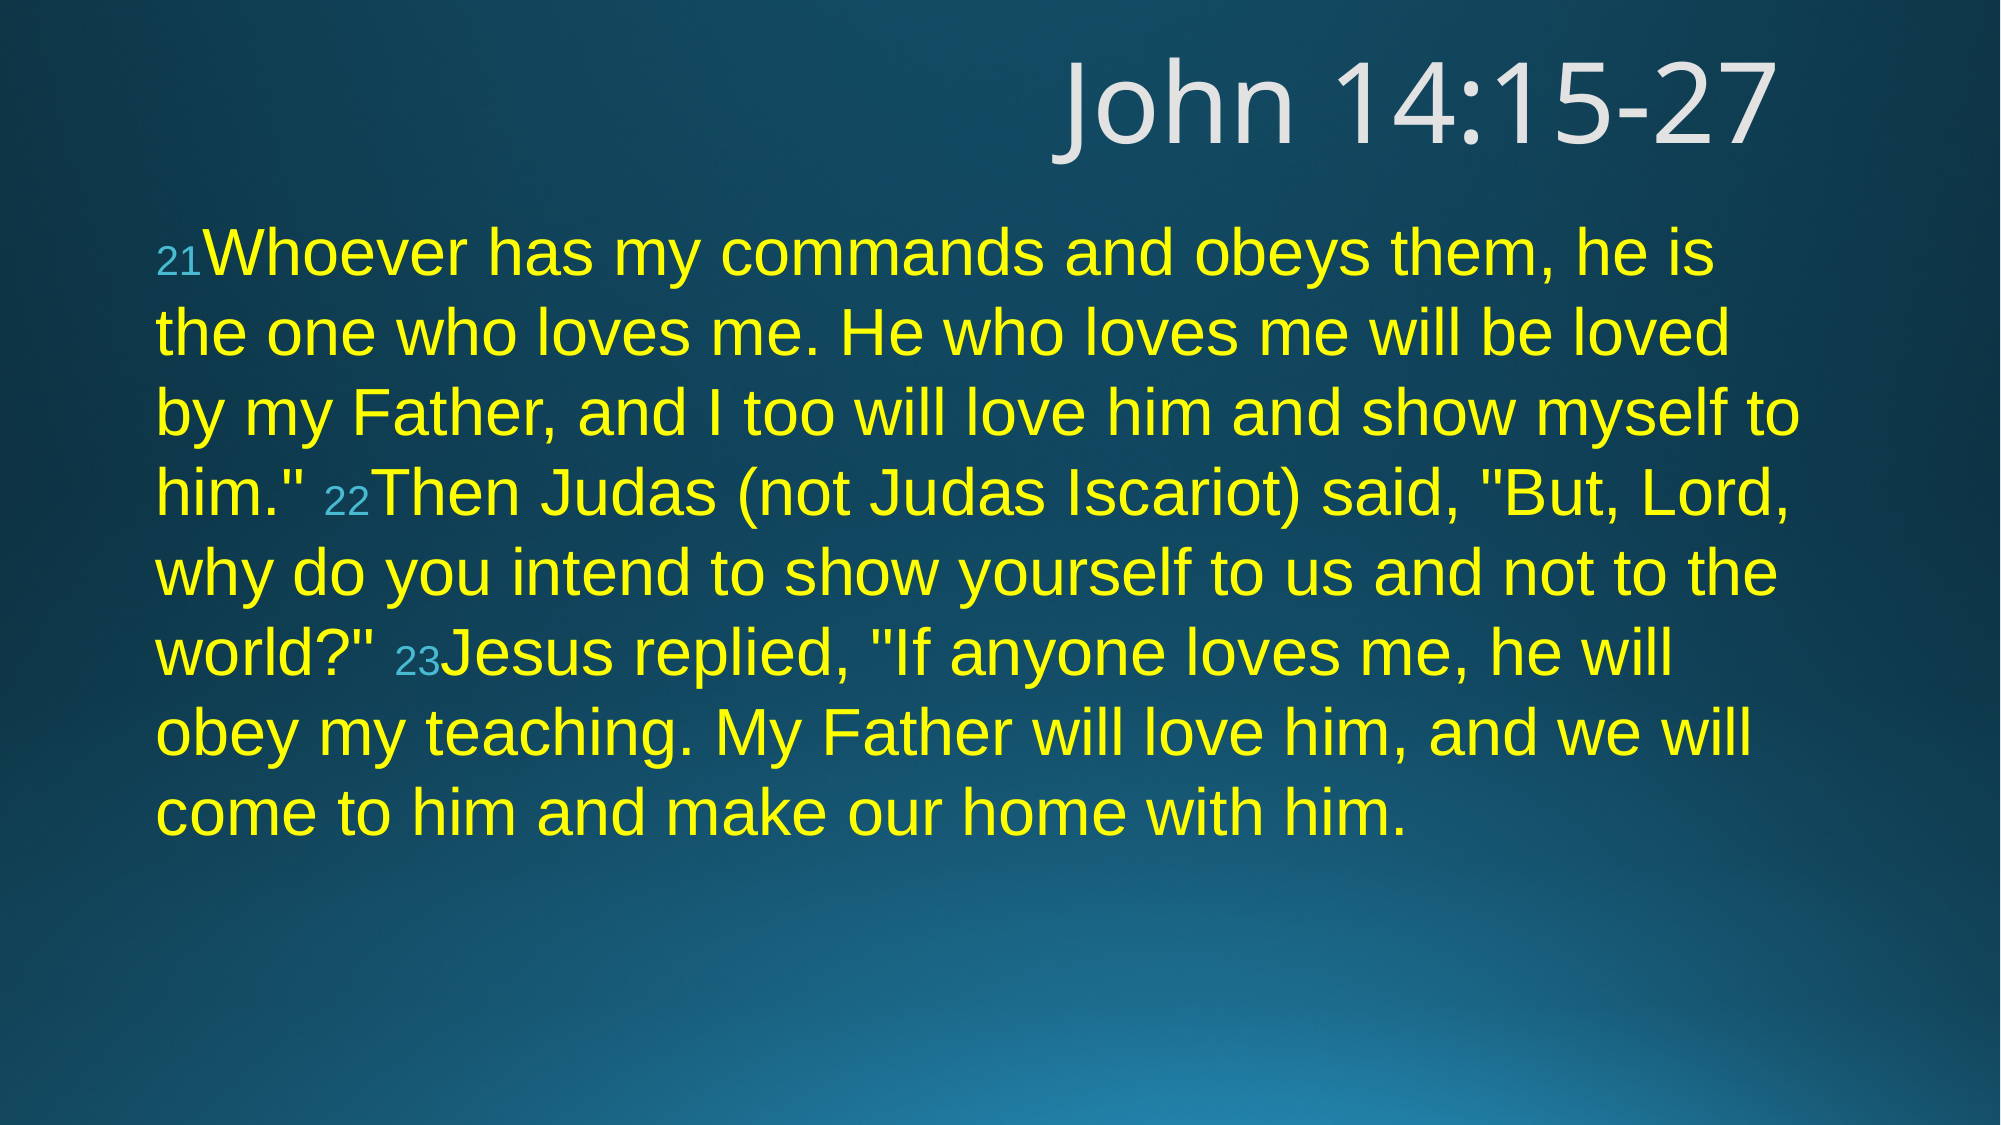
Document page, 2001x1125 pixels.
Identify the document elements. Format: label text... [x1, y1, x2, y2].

title John 14:15-27 [140, 38, 1796, 177]
text_box 21Whoever has my commands and obeys them, he is the one who loves me. He who loves me will be loved by my Father, and I too will love him and show myself to him." 22Then Judas (not Judas Iscariot) said, "But, Lord, why do you intend to show yourself to us and not to the world?" 23Jesus replied, "If anyone loves me, he will obey my teaching. My Father will love him, and we will come to him and make our home with him. [140, 201, 1830, 857]
picture [0, 0, 2001, 1125]
